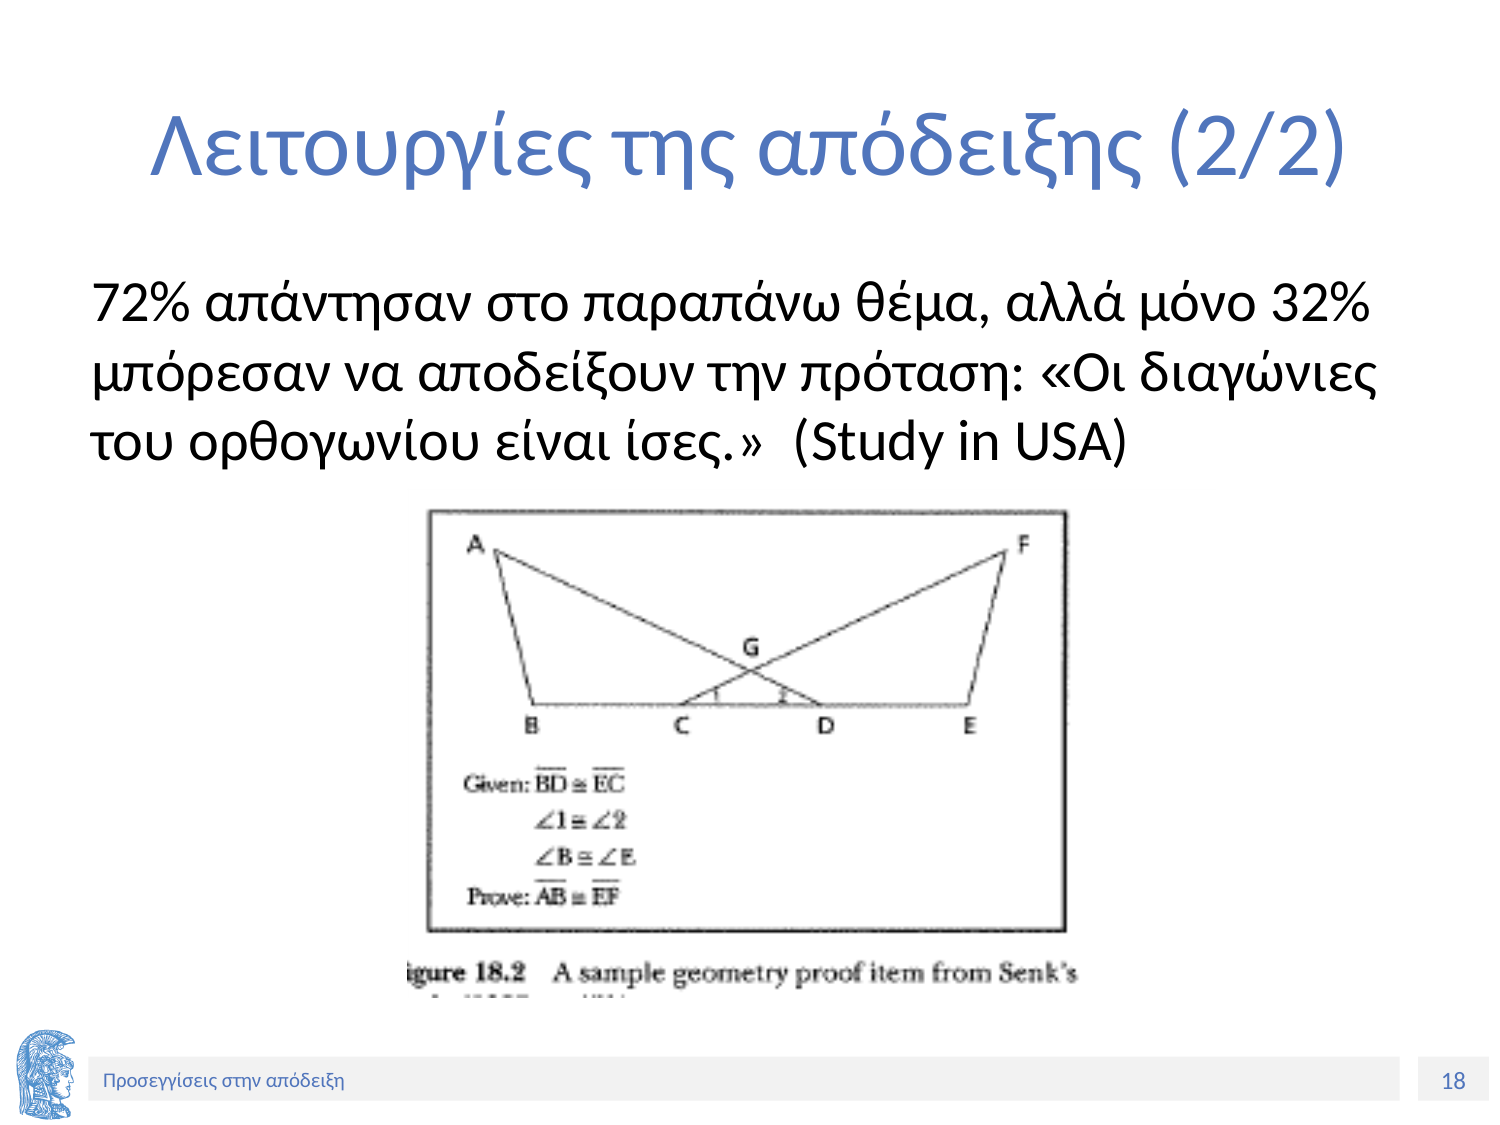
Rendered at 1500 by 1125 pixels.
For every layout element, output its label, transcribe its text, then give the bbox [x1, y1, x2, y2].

list 72% απάντησαν στο παραπάνω θέμα, αλλά μόνο 32% μπόρεσαν να αποδείξουν την πρόταση: «Οι διαγώνιες του ορθογωνίου είναι ίσες.» (Study in USA) [76, 255, 1427, 998]
picture [9, 1026, 81, 1120]
title Λειτουργίες της απόδειξης (2/2) [75, 45, 1425, 233]
picture [407, 488, 1217, 999]
